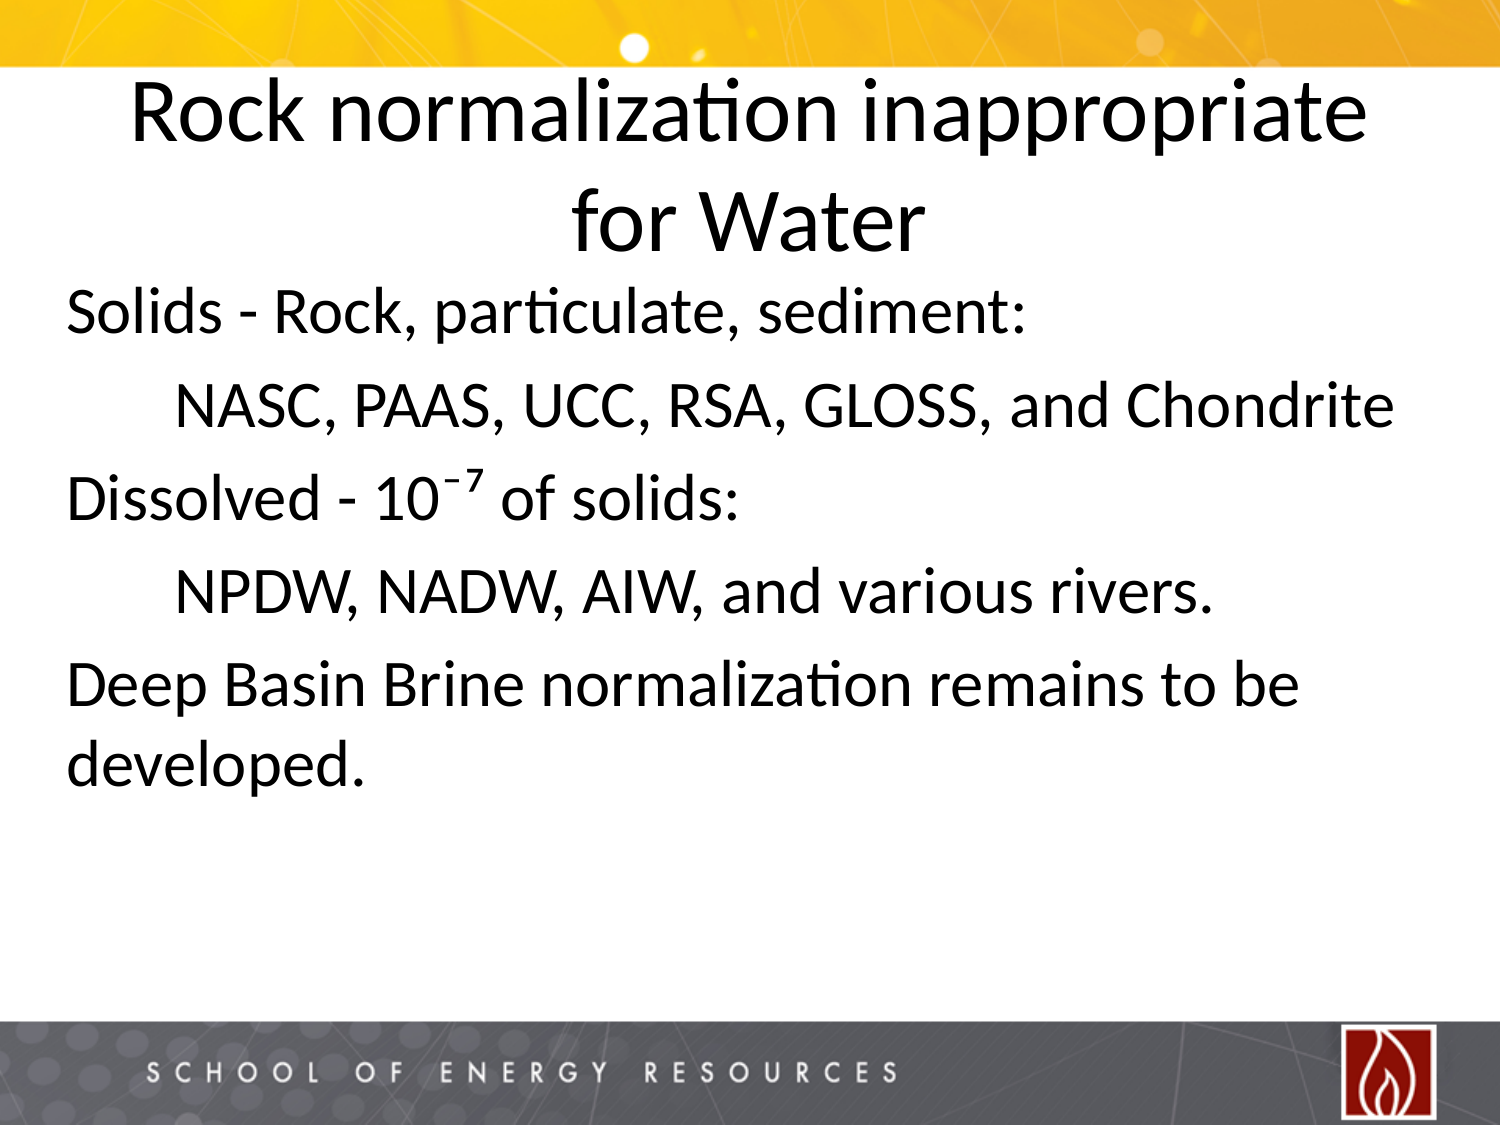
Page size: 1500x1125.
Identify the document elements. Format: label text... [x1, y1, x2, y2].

picture [0, 0, 1500, 1125]
title Rock normalization inappropriate for Water [51, 97, 1449, 223]
list Solids - Rock, particulate, sediment: NASC, PAAS, UCC, RSA, GLOSS, and Chondrite Dissolved - 10⁻⁷ of solids: NPDW, NADW, AIW, and various rivers. Deep Basin Brine normalization remains to be developed. [51, 252, 1449, 1000]
